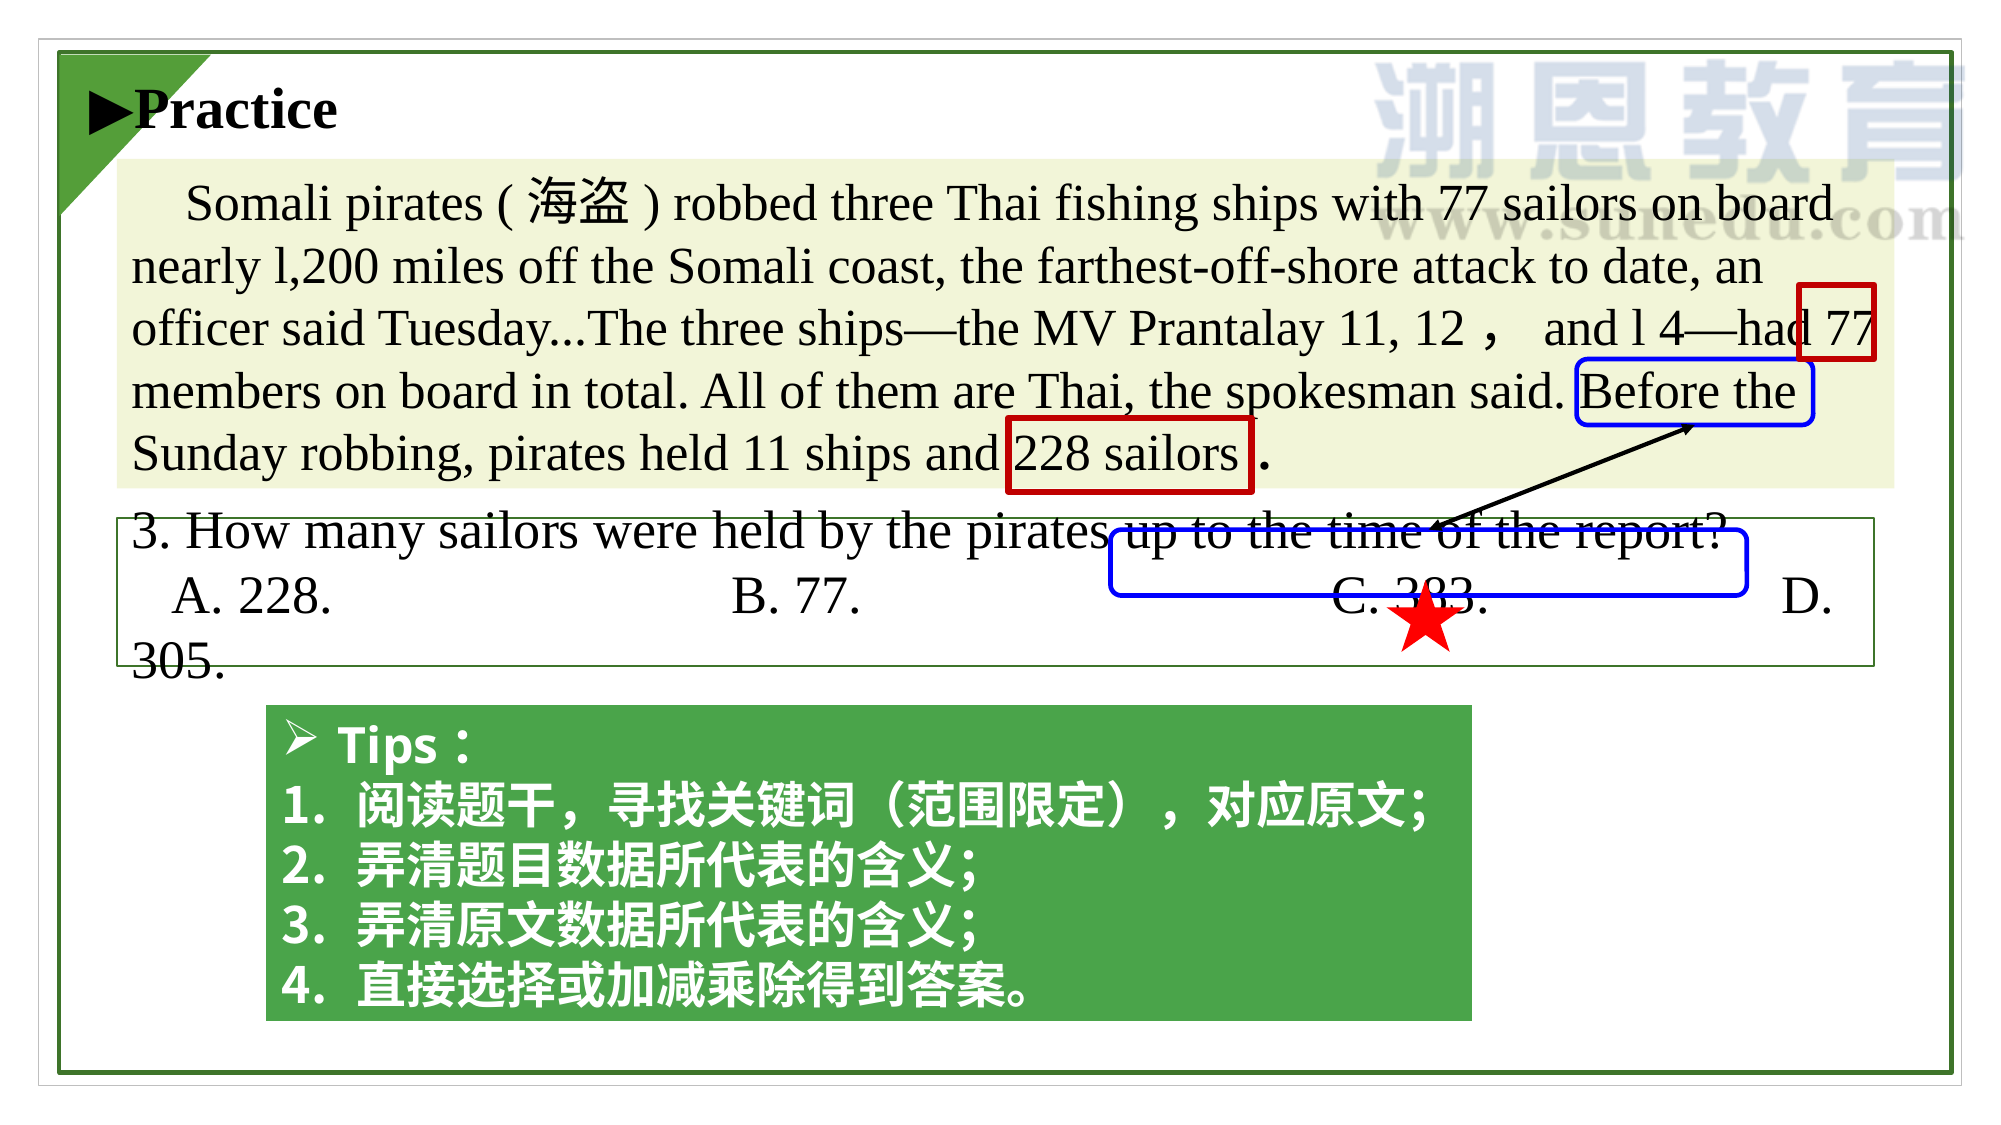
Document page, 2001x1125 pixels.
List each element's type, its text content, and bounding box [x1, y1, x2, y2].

text_box [1385, 578, 1466, 653]
text_box ▶Practice [74, 62, 353, 148]
text_box Somali pirates (海盗) robbed three Thai fishing ships with 77 sailors on board nearly l,200 miles off the Somali coast, the farthest-off-shore attack to date, an officer said Tuesday...The three ships—the MV Prantalay 11, 12，and l 4—had 77 members on board in total. All of them are Thai, the spokesman said. Before the Sunday robbing, pirates held 11 ships and 228 sailors． [116, 158, 1895, 489]
text_box [58, 159, 1953, 1074]
text_box [58, 51, 1359, 158]
text_box [1575, 358, 1815, 427]
text_box [1109, 528, 1748, 597]
picture [1363, 51, 1975, 250]
text_box [1007, 417, 1252, 493]
text_box 3. How many sailors were held by the pirates up to the time of the report? A. 228. B. 77. C. 383. D. 305. [116, 517, 1875, 667]
text_box [58, 53, 212, 218]
text_box Tips： 阅读题干，寻找关键词（范围限定），对应原文； 弄清题目数据所代表的含义； 弄清原文数据所代表的含义； 直接选择或加减乘除得到答案。 [266, 705, 1472, 1021]
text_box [1428, 424, 1696, 530]
text_box [1798, 284, 1875, 360]
